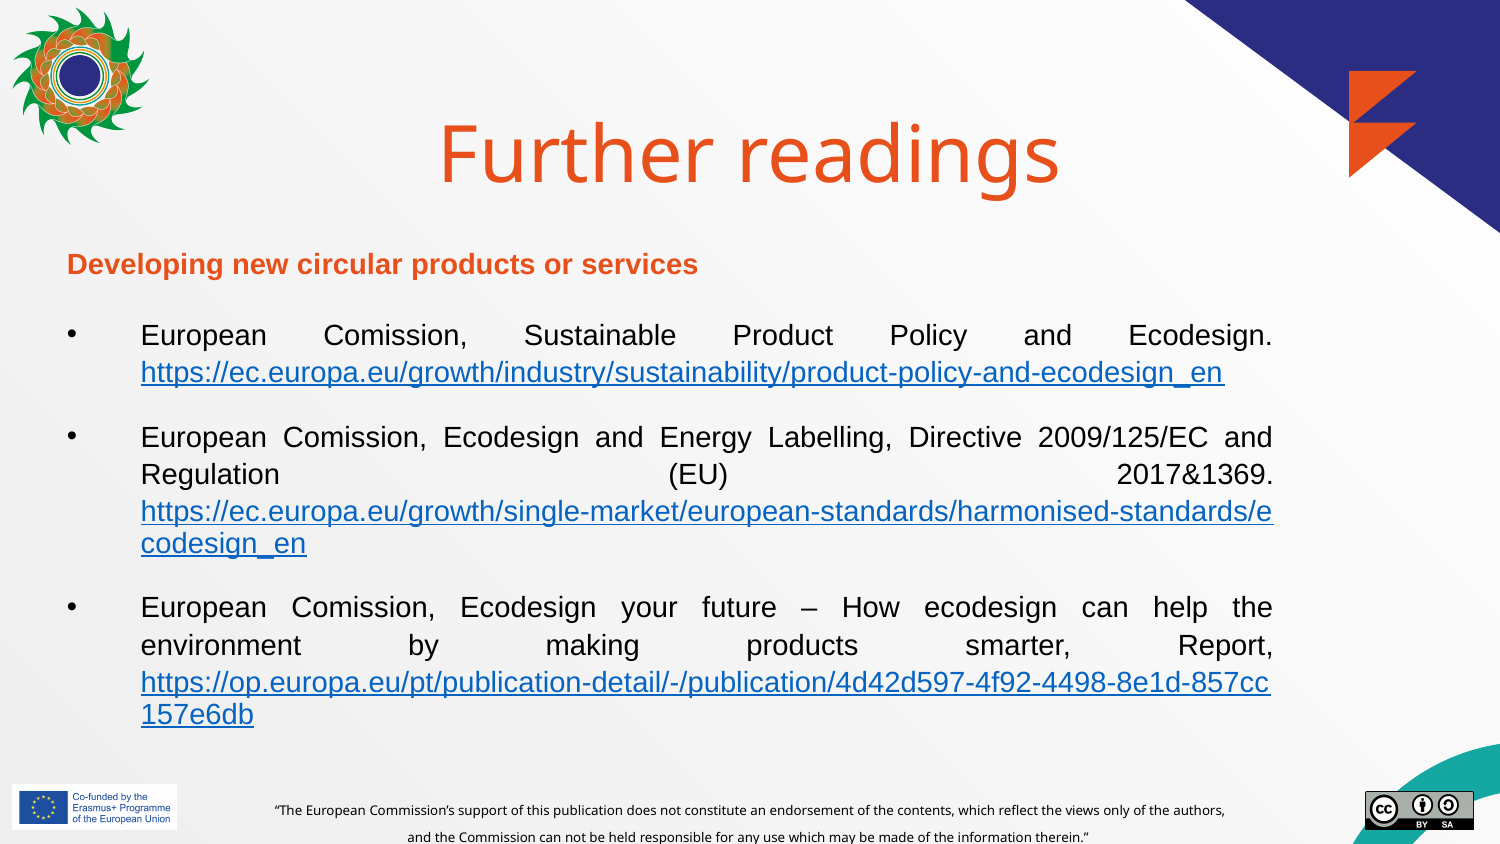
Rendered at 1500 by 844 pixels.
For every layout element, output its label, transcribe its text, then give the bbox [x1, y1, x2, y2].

picture [11, 784, 177, 830]
picture [1365, 791, 1474, 830]
text_box Developing new circular products or services [51, 237, 922, 288]
title Further readings [116, 88, 1383, 255]
picture [11, 6, 151, 147]
text_box European Comission, Sustainable Product Policy and Ecodesign. https://ec.europa.eu/growth/industry/sustainability/product-policy-and-ecodesign_en European Comission, Ecodesign and Energy Labelling, Directive 2009/125/EC and Regulation (EU) 2017&1369. https://ec.europa.eu/growth/single-market/european-standards/harmonised-standards/ecodesign_en European Comission, Ecodesign your future – How ecodesign can help the environment by making products smarter, Report, https://op.europa.eu/pt/publication-detail/-/publication/4d42d597-4f92-4498-8e1d-857cc157e6db [51, 306, 1290, 675]
